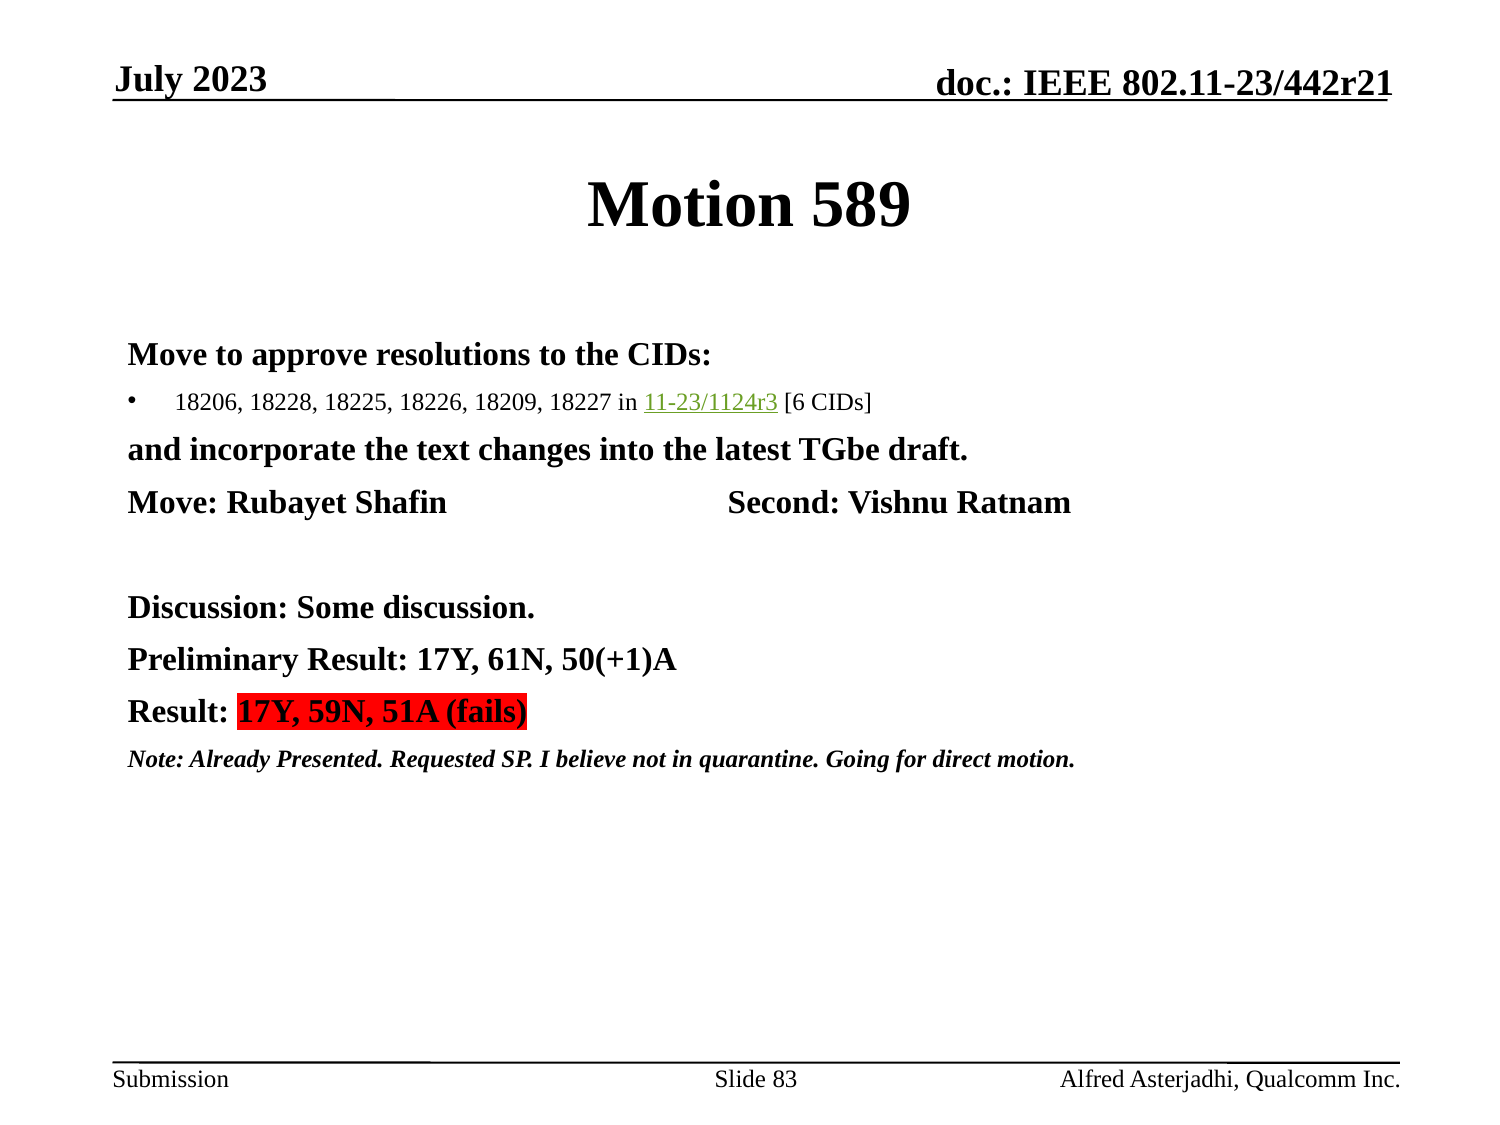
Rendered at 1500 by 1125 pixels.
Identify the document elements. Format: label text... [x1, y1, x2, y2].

list Move to approve resolutions to the CIDs: 18206, 18228, 18225, 18226, 18209, 18227 in 11-23/1124r3 [6 CIDs] and incorporate the text changes into the latest TGbe draft. Move: Rubayet Shafin Second: Vishnu Ratnam Discussion: Some discussion. Preliminary Result: 17Y, 61N, 50(+1)A Result: 17Y, 59N, 51A (fails) Note: Already Presented. Requested SP. I believe not in quarantine. Going for direct motion. [112, 324, 1388, 1063]
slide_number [114, 54, 423, 100]
title Motion 589 [112, 112, 1388, 288]
slide_number Slide 83 [712, 1061, 800, 1123]
footer Alfred Asterjadhi, Qualcomm Inc. [878, 1061, 1402, 1093]
